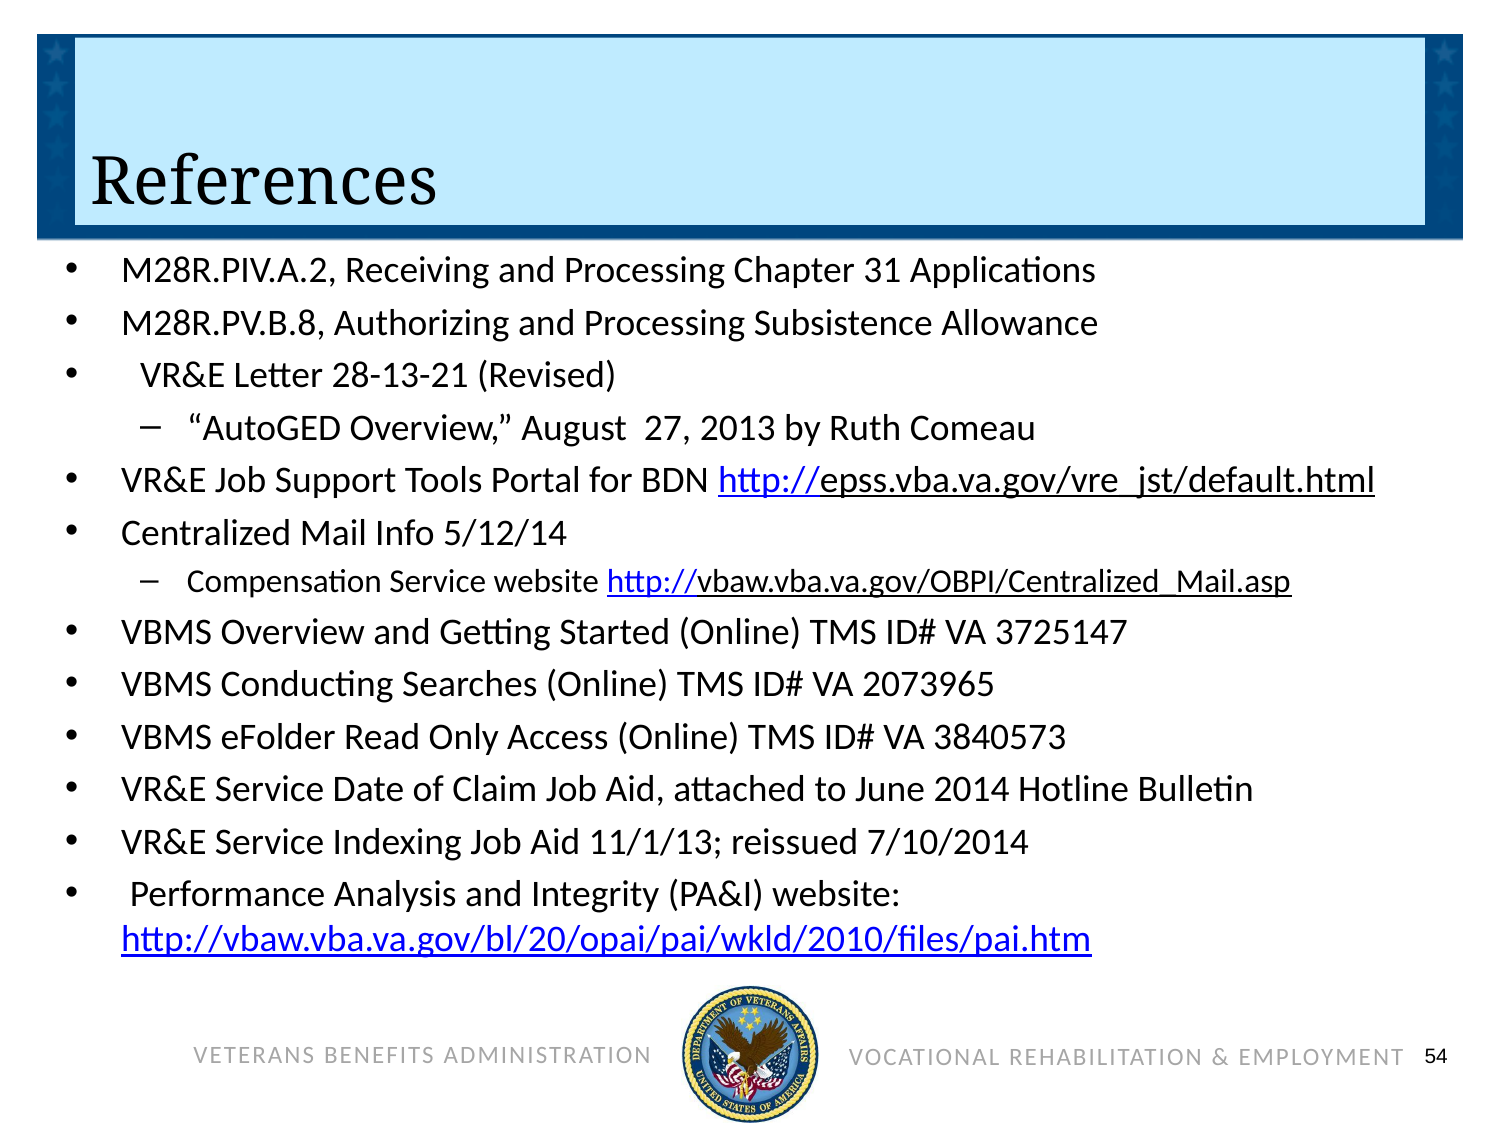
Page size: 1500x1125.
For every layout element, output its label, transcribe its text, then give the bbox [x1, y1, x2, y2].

title References [75, 37, 1425, 225]
picture [681, 1005, 819, 1123]
slide_number 54 [1382, 1025, 1463, 1086]
picture [37, 34, 1463, 258]
list M28R.PIV.A.2, Receiving and Processing Chapter 31 Applications M28R.PV.B.8, Authorizing and Processing Subsistence Allowance VR&E Letter 28-13-21 (Revised) “AutoGED Overview,” August 27, 2013 by Ruth Comeau VR&E Job Support Tools Portal for BDN http://epss.vba.va.gov/vre_jst/default.html Centralized Mail Info 5/12/14 Compensation Service website http://vbaw.vba.va.gov/OBPI/Centralized_Mail.asp VBMS Overview and Getting Started (Online) TMS ID# VA 3725147 VBMS Conducting Searches (Online) TMS ID# VA 2073965 VBMS eFolder Read Only Access (Online) TMS ID# VA 3840573 VR&E Service Date of Claim Job Aid, attached to June 2014 Hotline Bulletin VR&E Service Indexing Job Aid 11/1/13; reissued 7/10/2014 Performance Analysis and Integrity (PA&I) website: http://vbaw.vba.va.gov/bl/20/opai/pai/wkld/2010/files/pai.htm [50, 237, 1450, 1005]
